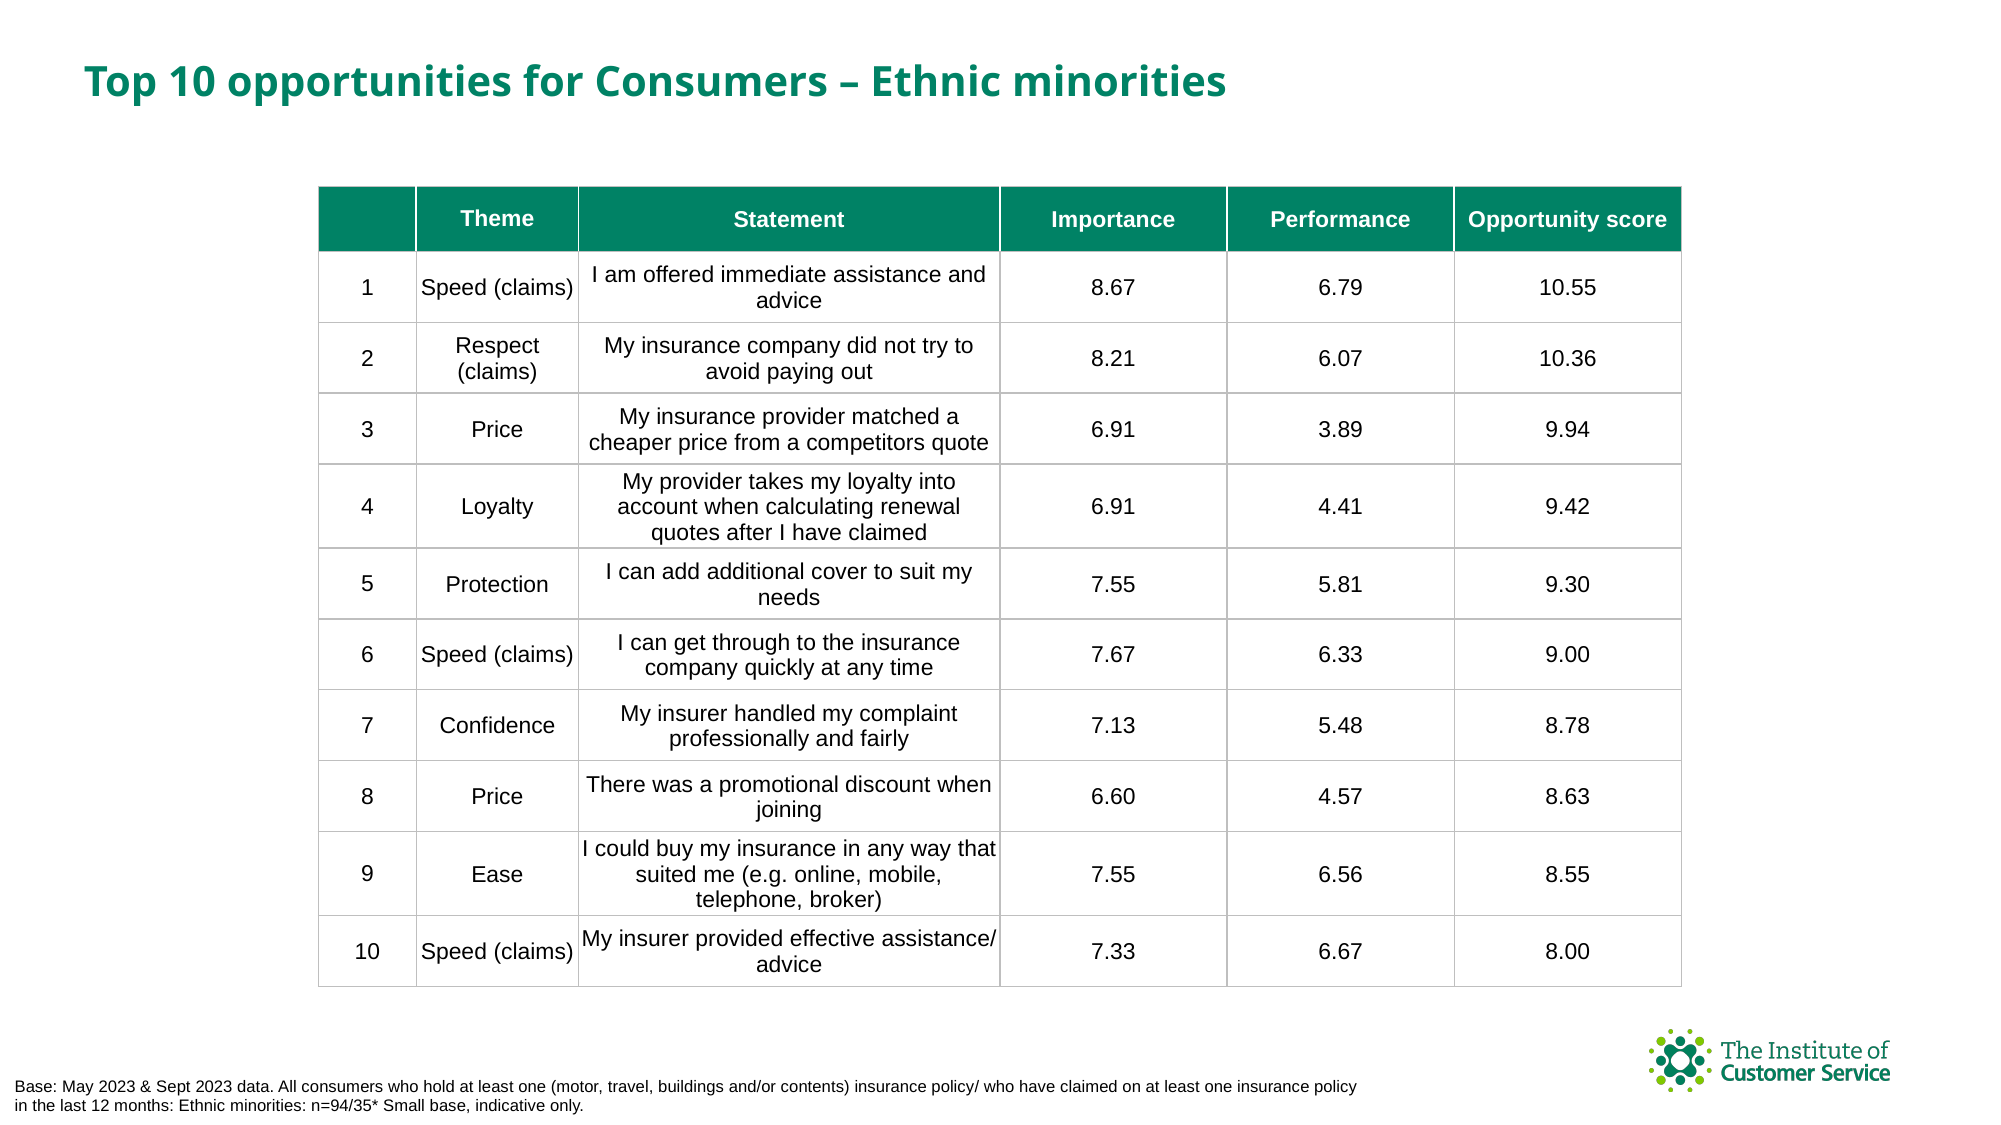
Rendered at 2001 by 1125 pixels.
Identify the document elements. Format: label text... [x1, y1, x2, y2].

table_cell 8.55 [1455, 832, 1681, 915]
table_cell Respect (claims) [417, 323, 578, 392]
table_cell Price [417, 761, 578, 831]
picture [1649, 1029, 1890, 1092]
table_header Theme [417, 187, 578, 251]
table_cell 6.79 [1228, 252, 1454, 322]
table_cell 10 [319, 916, 416, 986]
table_cell 5.81 [1228, 549, 1454, 618]
table_cell 9 [319, 832, 416, 915]
table_cell 7.13 [1001, 690, 1226, 760]
table_cell 6.56 [1228, 832, 1454, 915]
table_cell 5.48 [1228, 690, 1454, 760]
table_cell 9.00 [1455, 620, 1681, 689]
table_cell 7.67 [1001, 620, 1226, 689]
table_cell Confidence [417, 690, 578, 760]
table_cell Price [417, 394, 578, 463]
table_cell 8.63 [1455, 761, 1681, 831]
table_cell 8.78 [1455, 690, 1681, 760]
table_cell 6.60 [1001, 761, 1226, 831]
table_cell 9.30 [1455, 549, 1681, 618]
table_header Statement [579, 187, 999, 251]
table_cell 7 [319, 690, 416, 760]
text_box Base: May 2023 & Sept 2023 data. All consumers who hold at least one (motor, travel, buildings and/or contents) insurance policy/ who have claimed on at least one insurance policy in the last 12 months: Ethnic minorities: n=94/35* Small base, indicative only. [0, 1067, 1385, 1125]
table_cell Ease [417, 832, 578, 915]
text_box Top 10 opportunities for Consumers – Ethnic minorities [69, 47, 1912, 113]
table_cell 10.55 [1455, 252, 1681, 322]
table_cell 7.55 [1001, 549, 1226, 618]
table_cell I can get through to the insurance company quickly at any time [579, 620, 999, 689]
table_cell 4 [319, 465, 416, 547]
table_header [319, 187, 415, 251]
table_cell 7.33 [1001, 916, 1226, 986]
table_cell 3 [319, 394, 416, 463]
table_cell Speed (claims) [417, 916, 578, 986]
table_cell 8.67 [1001, 252, 1226, 322]
table_cell 9.42 [1455, 465, 1681, 547]
table_cell My insurer handled my complaint professionally and fairly [579, 690, 999, 760]
table_cell My provider takes my loyalty into account when calculating renewal quotes after I have claimed [579, 465, 999, 547]
table_cell My insurance provider matched a cheaper price from a competitors quote [579, 394, 999, 463]
table_cell 9.94 [1455, 394, 1681, 463]
table_cell 8 [319, 761, 416, 831]
table_cell I can add additional cover to suit my needs [579, 549, 999, 618]
table_cell 10.36 [1455, 323, 1681, 392]
table_cell 8.00 [1455, 916, 1681, 986]
table_cell I am offered immediate assistance and advice [579, 252, 999, 322]
table_cell 6.07 [1228, 323, 1454, 392]
table_cell 8.21 [1001, 323, 1226, 392]
table_cell There was a promotional discount when joining [579, 761, 999, 831]
table_cell 3.89 [1228, 394, 1454, 463]
table_cell Protection [417, 549, 578, 618]
table_cell 4.41 [1228, 465, 1454, 547]
table_header Performance [1228, 187, 1453, 251]
table_cell 7.55 [1001, 832, 1226, 915]
table_cell 1 [319, 252, 416, 322]
table_cell I could buy my insurance in any way that suited me (e.g. online, mobile, telephone, broker) [579, 832, 999, 915]
table_cell Speed (claims) [417, 252, 578, 322]
table_cell Loyalty [417, 465, 578, 547]
table_cell My insurer provided effective assistance/ advice [579, 916, 999, 986]
table_cell My insurance company did not try to avoid paying out [579, 323, 999, 392]
table_cell 2 [319, 323, 416, 392]
table_header Importance [1001, 187, 1226, 251]
table_cell 4.57 [1228, 761, 1454, 831]
table_cell 6 [319, 620, 416, 689]
table_cell Speed (claims) [417, 620, 578, 689]
table_cell 6.33 [1228, 620, 1454, 689]
table_cell 6.91 [1001, 394, 1226, 463]
table_cell 6.91 [1001, 465, 1226, 547]
table_cell 5 [319, 549, 416, 618]
table_cell 6.67 [1228, 916, 1454, 986]
table_header Opportunity score [1455, 187, 1681, 251]
